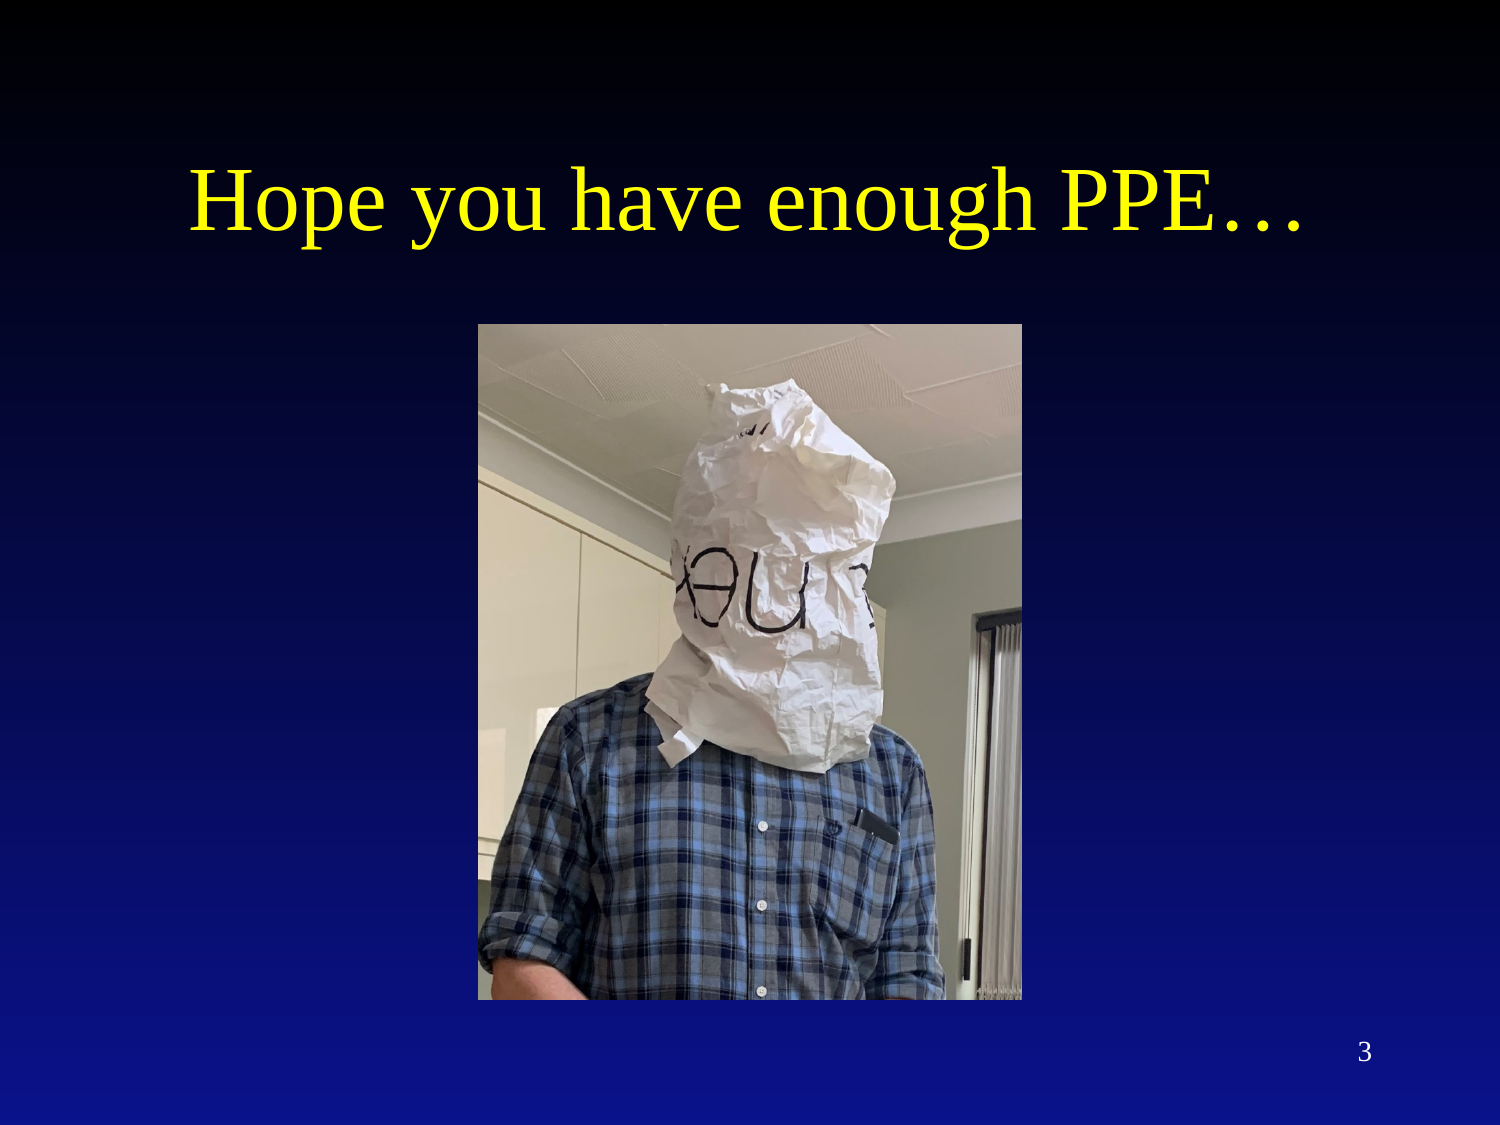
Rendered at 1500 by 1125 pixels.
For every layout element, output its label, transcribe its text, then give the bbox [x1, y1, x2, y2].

slide_number 3 [1074, 1024, 1388, 1101]
title Hope you have enough PPE… [112, 99, 1388, 288]
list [478, 324, 1022, 1001]
